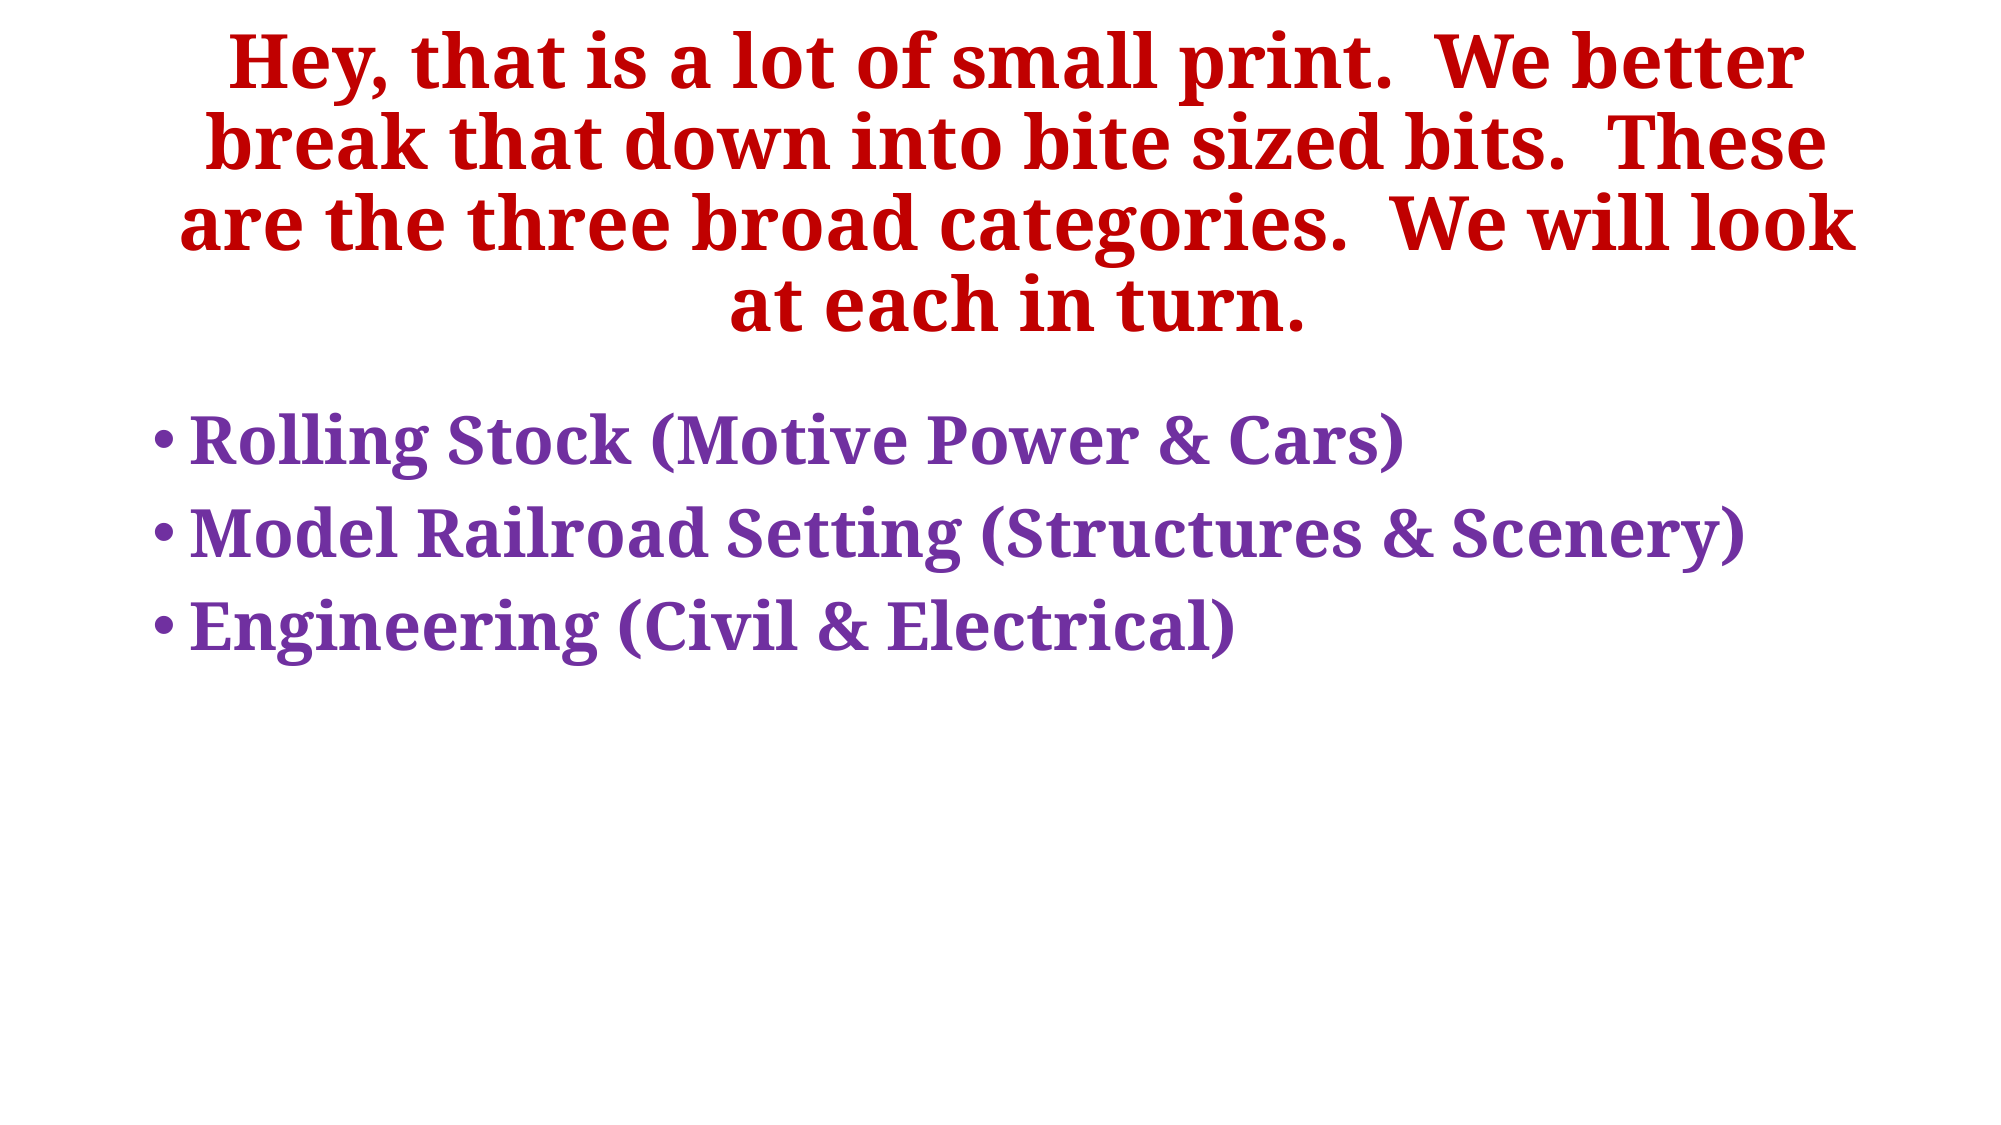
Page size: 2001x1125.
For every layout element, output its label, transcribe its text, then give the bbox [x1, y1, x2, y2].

title Hey, that is a lot of small print. We better break that down into bite sized bits. These are the three broad categories. We will look at each in turn. [137, 59, 1899, 312]
list Rolling Stock (Motive Power & Cars) Model Railroad Setting (Structures & Scenery) Engineering (Civil & Electrical) [137, 399, 1863, 1014]
